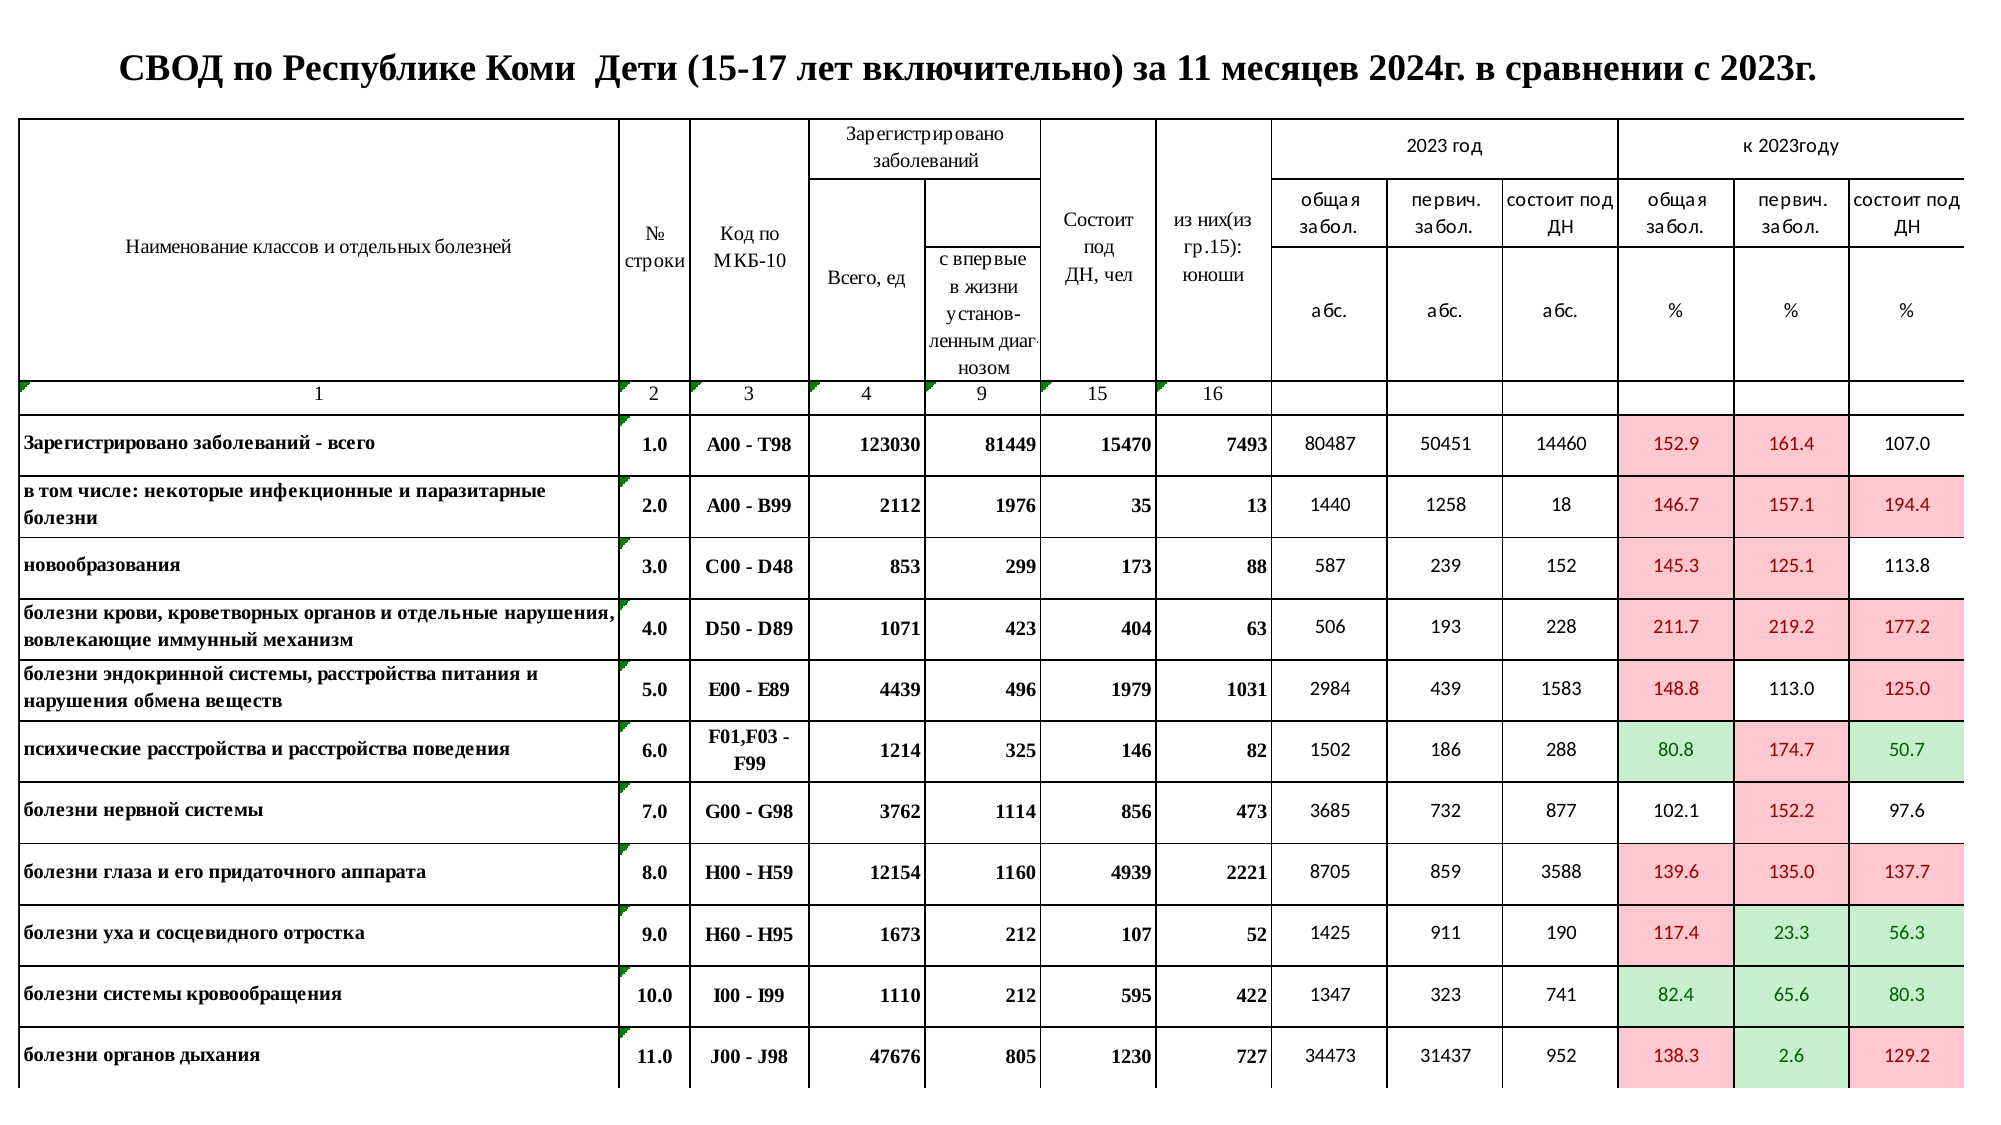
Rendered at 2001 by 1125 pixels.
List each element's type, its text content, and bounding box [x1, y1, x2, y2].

picture [18, 118, 1966, 1090]
text_box СВОД по Республике Коми Дети (15-17 лет включительно) за 11 месяцев 2024г. в сравнении с 2023г. [103, 35, 1896, 96]
